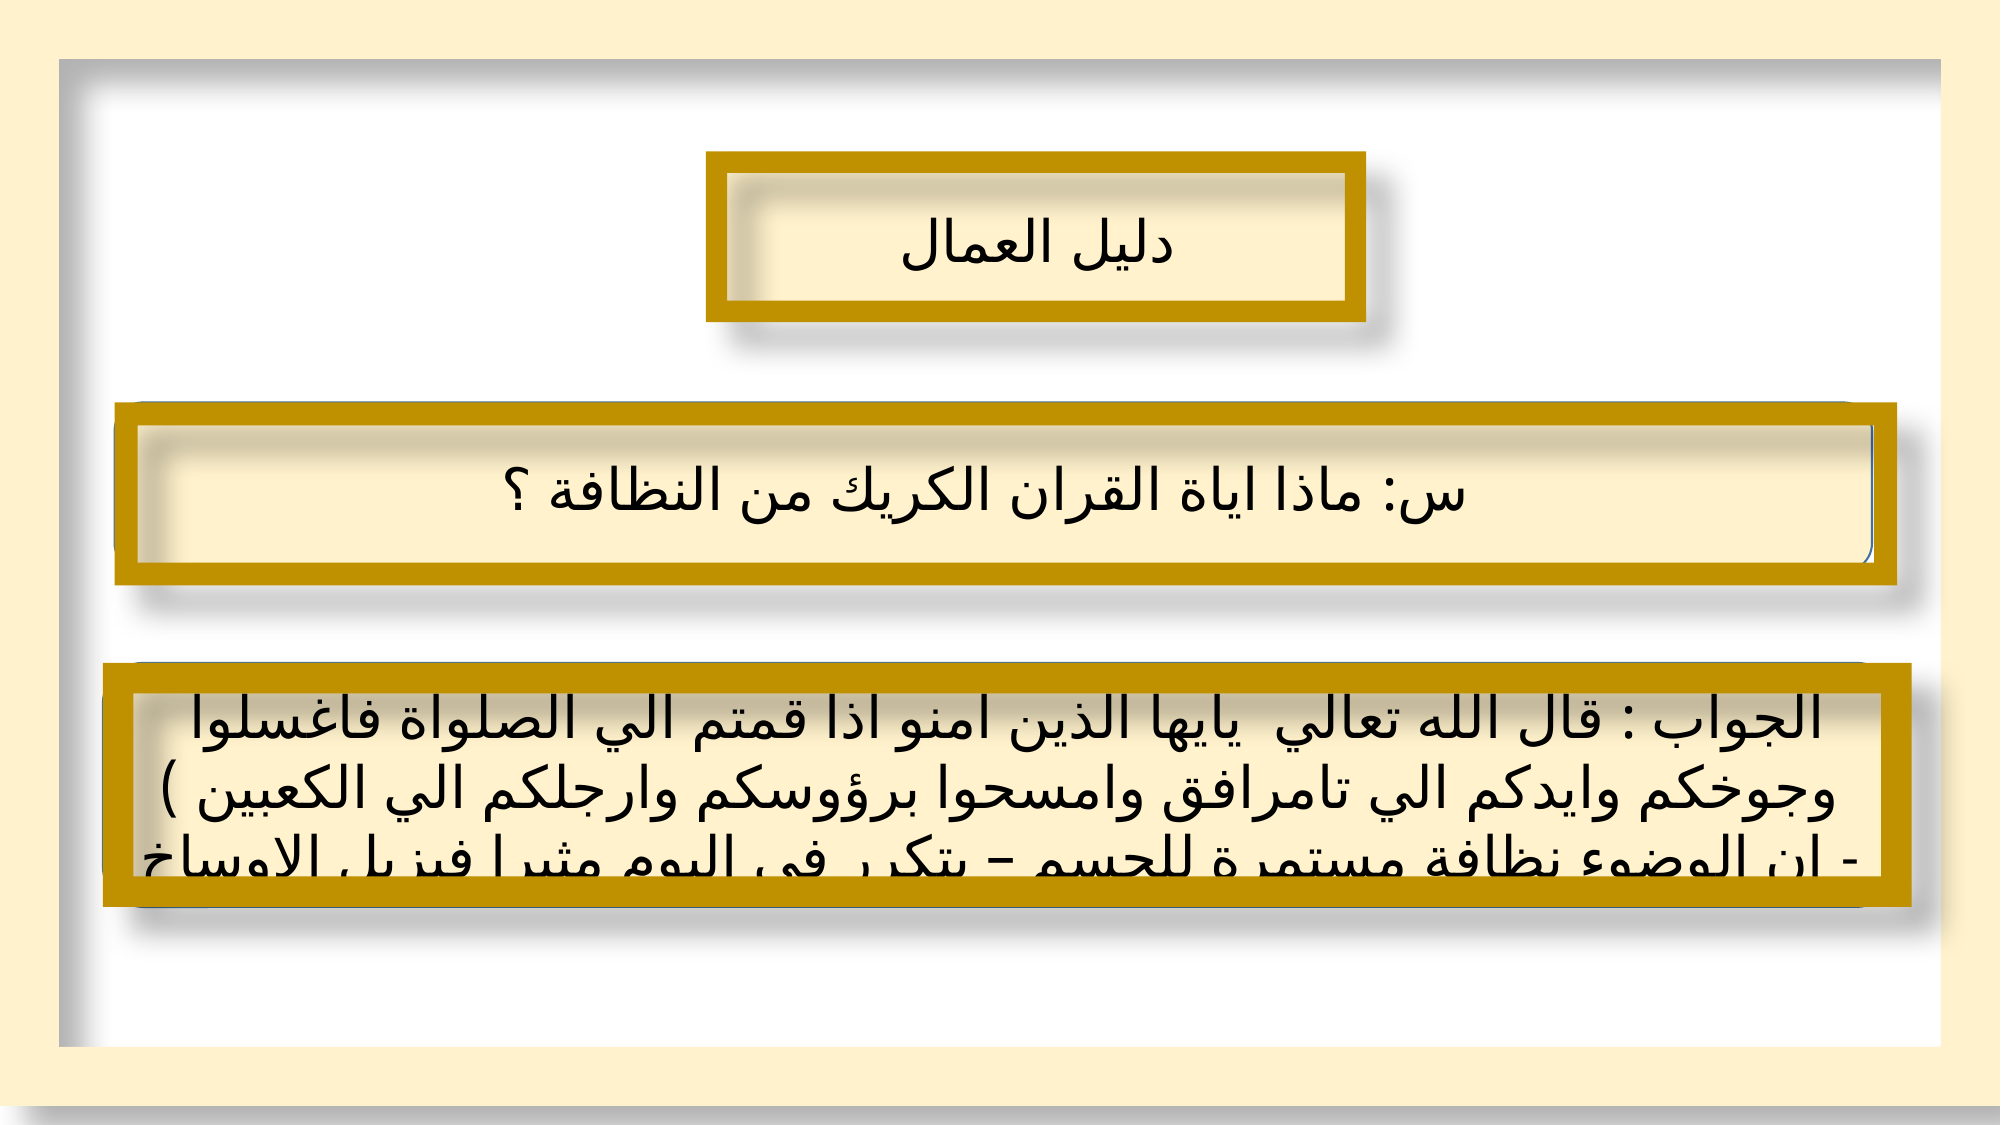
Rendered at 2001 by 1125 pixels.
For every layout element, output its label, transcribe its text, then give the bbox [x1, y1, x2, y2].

text_box [114, 401, 1898, 587]
text_box الجواب : قال الله تعالي يايها الذين امنو اذا قمتم الي الصلواة فاغسلوا وجوخكم وايدكم الي تامرافق وامسحوا برؤوسكم وارجلكم الي الكعبين ) ان الوضوء نظافة مستمرة للجسم – يتكرر في اليوم مثيرا فيزيل الاوساخ - [180, 740, 1880, 875]
text_box س: ماذا اياة القران الكريك من النظافة ؟ [183, 472, 1873, 562]
text_box [0, 0, 2000, 1107]
text_box [705, 150, 1367, 323]
text_box [102, 662, 1913, 908]
text_box دليل العمال [773, 218, 1344, 300]
